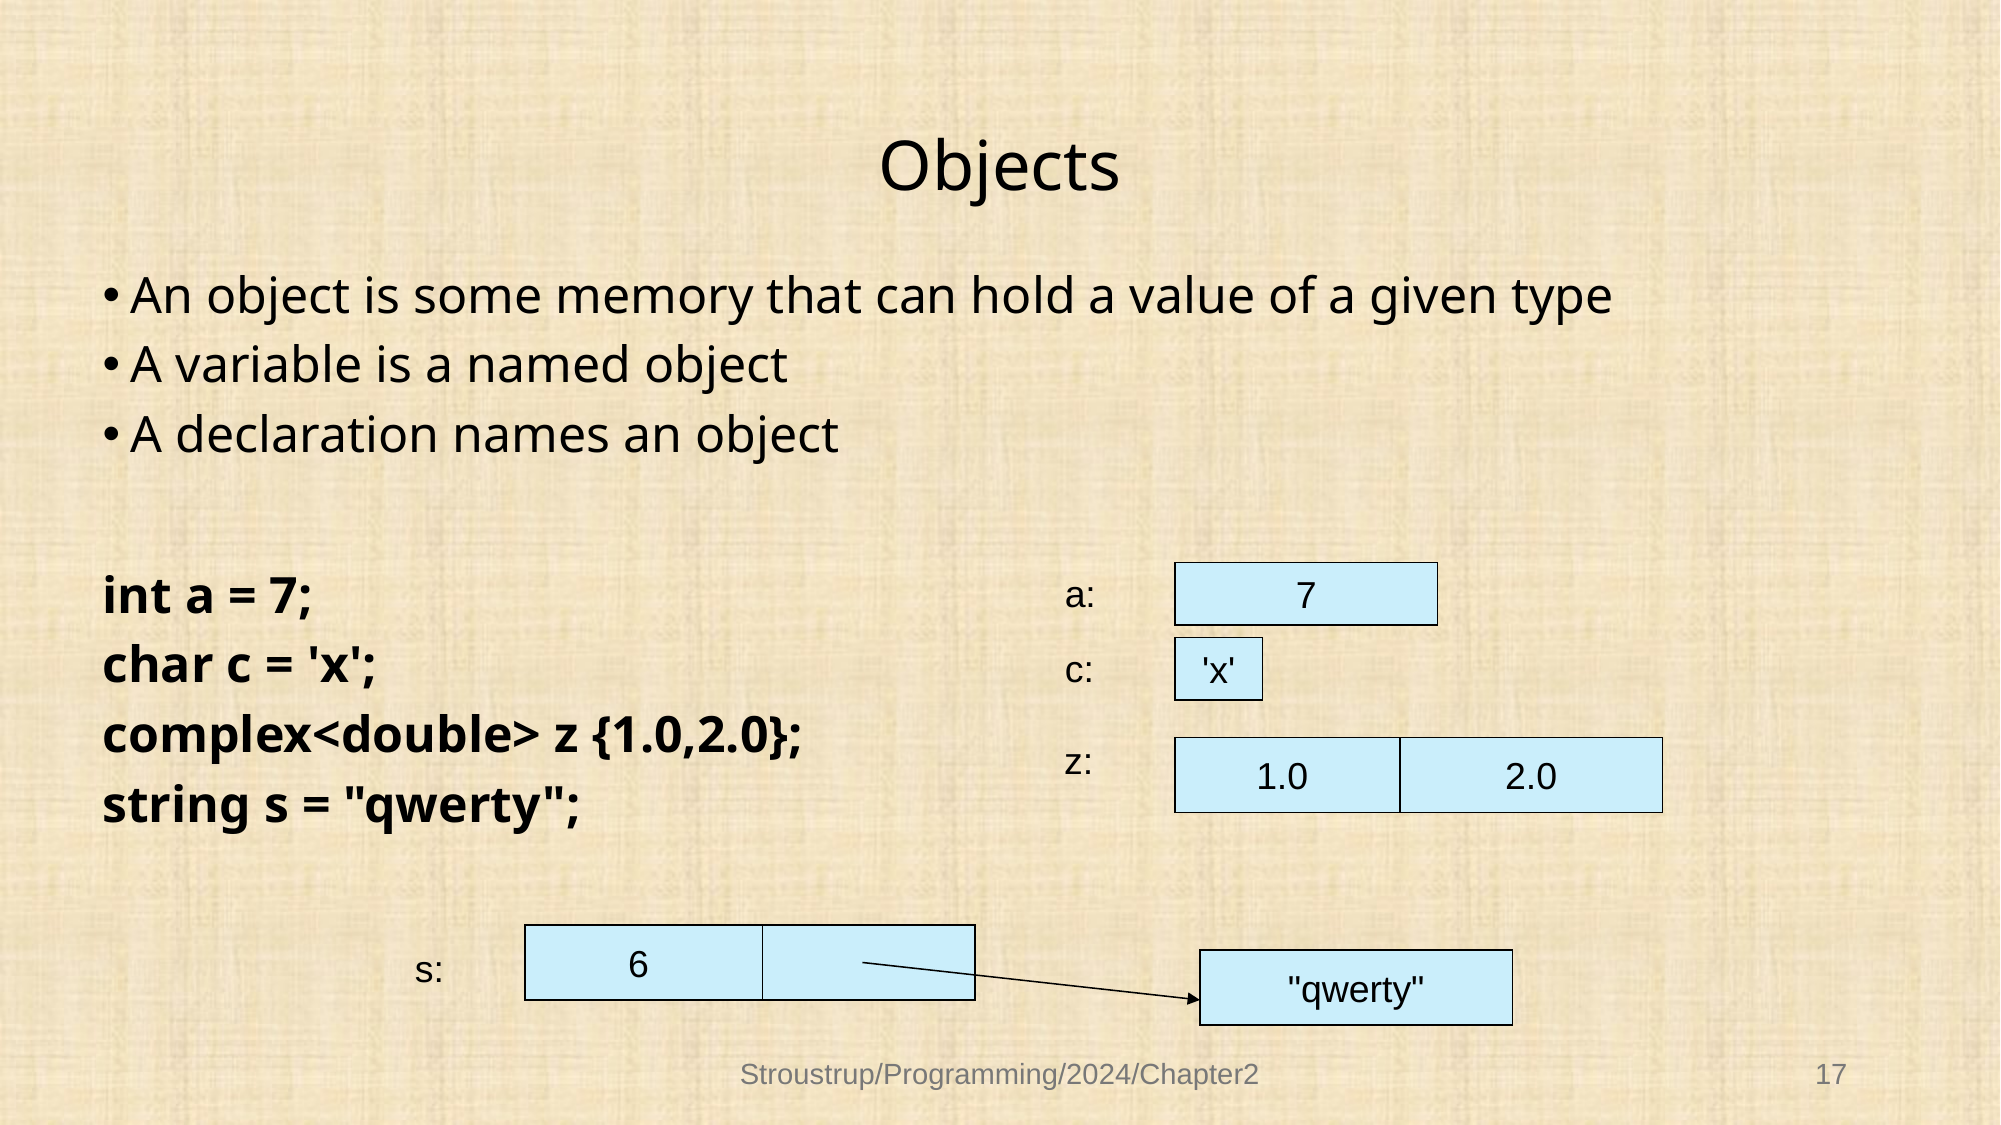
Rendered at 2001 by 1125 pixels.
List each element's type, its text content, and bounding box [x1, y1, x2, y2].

footer Stroustrup/Programming/2024/Chapter2 [662, 1042, 1338, 1103]
text_box 6 [524, 924, 763, 1000]
text_box 2.0 [1400, 737, 1663, 813]
list An object is some memory that can hold a value of a given type A variable is a named object A declaration names an object [87, 262, 1713, 538]
text_box 1.0 [1174, 737, 1400, 813]
text_box 7 [1175, 562, 1438, 625]
text_box [862, 962, 1201, 1005]
text_box s: [399, 937, 500, 998]
list int a = 7; char c = 'x'; complex<double> z {1.0,2.0}; string s = "qwerty"; [87, 562, 1013, 1093]
text_box 'x' [1174, 637, 1263, 700]
slide_number 17 [1412, 1042, 1863, 1103]
text_box c: [1050, 637, 1150, 698]
text_box z: [1049, 729, 1127, 790]
text_box a: [1049, 562, 1138, 623]
picture [0, 0, 2001, 1125]
title Objects [137, 59, 1863, 278]
text_box [763, 924, 975, 1000]
text_box "qwerty" [1199, 949, 1513, 1025]
